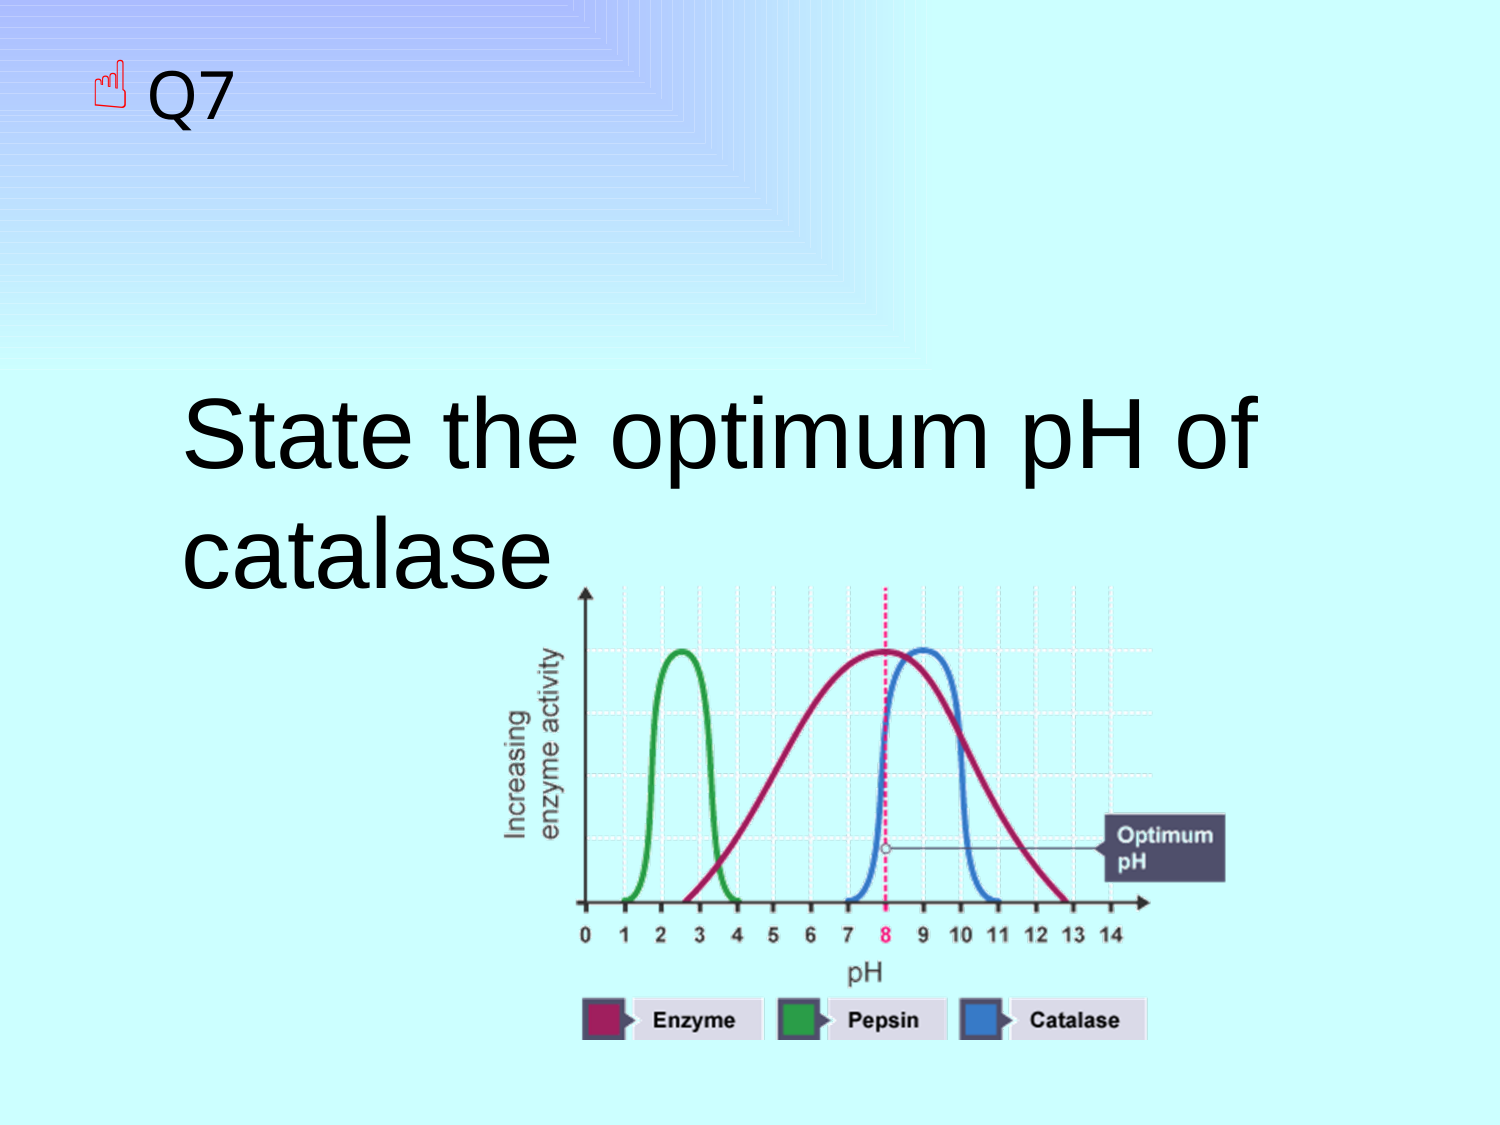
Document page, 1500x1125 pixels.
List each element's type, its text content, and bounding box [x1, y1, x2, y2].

text_box State the optimum pH of catalase [167, 361, 1333, 617]
list Q7 [75, 45, 1425, 1005]
picture [501, 583, 1478, 1041]
